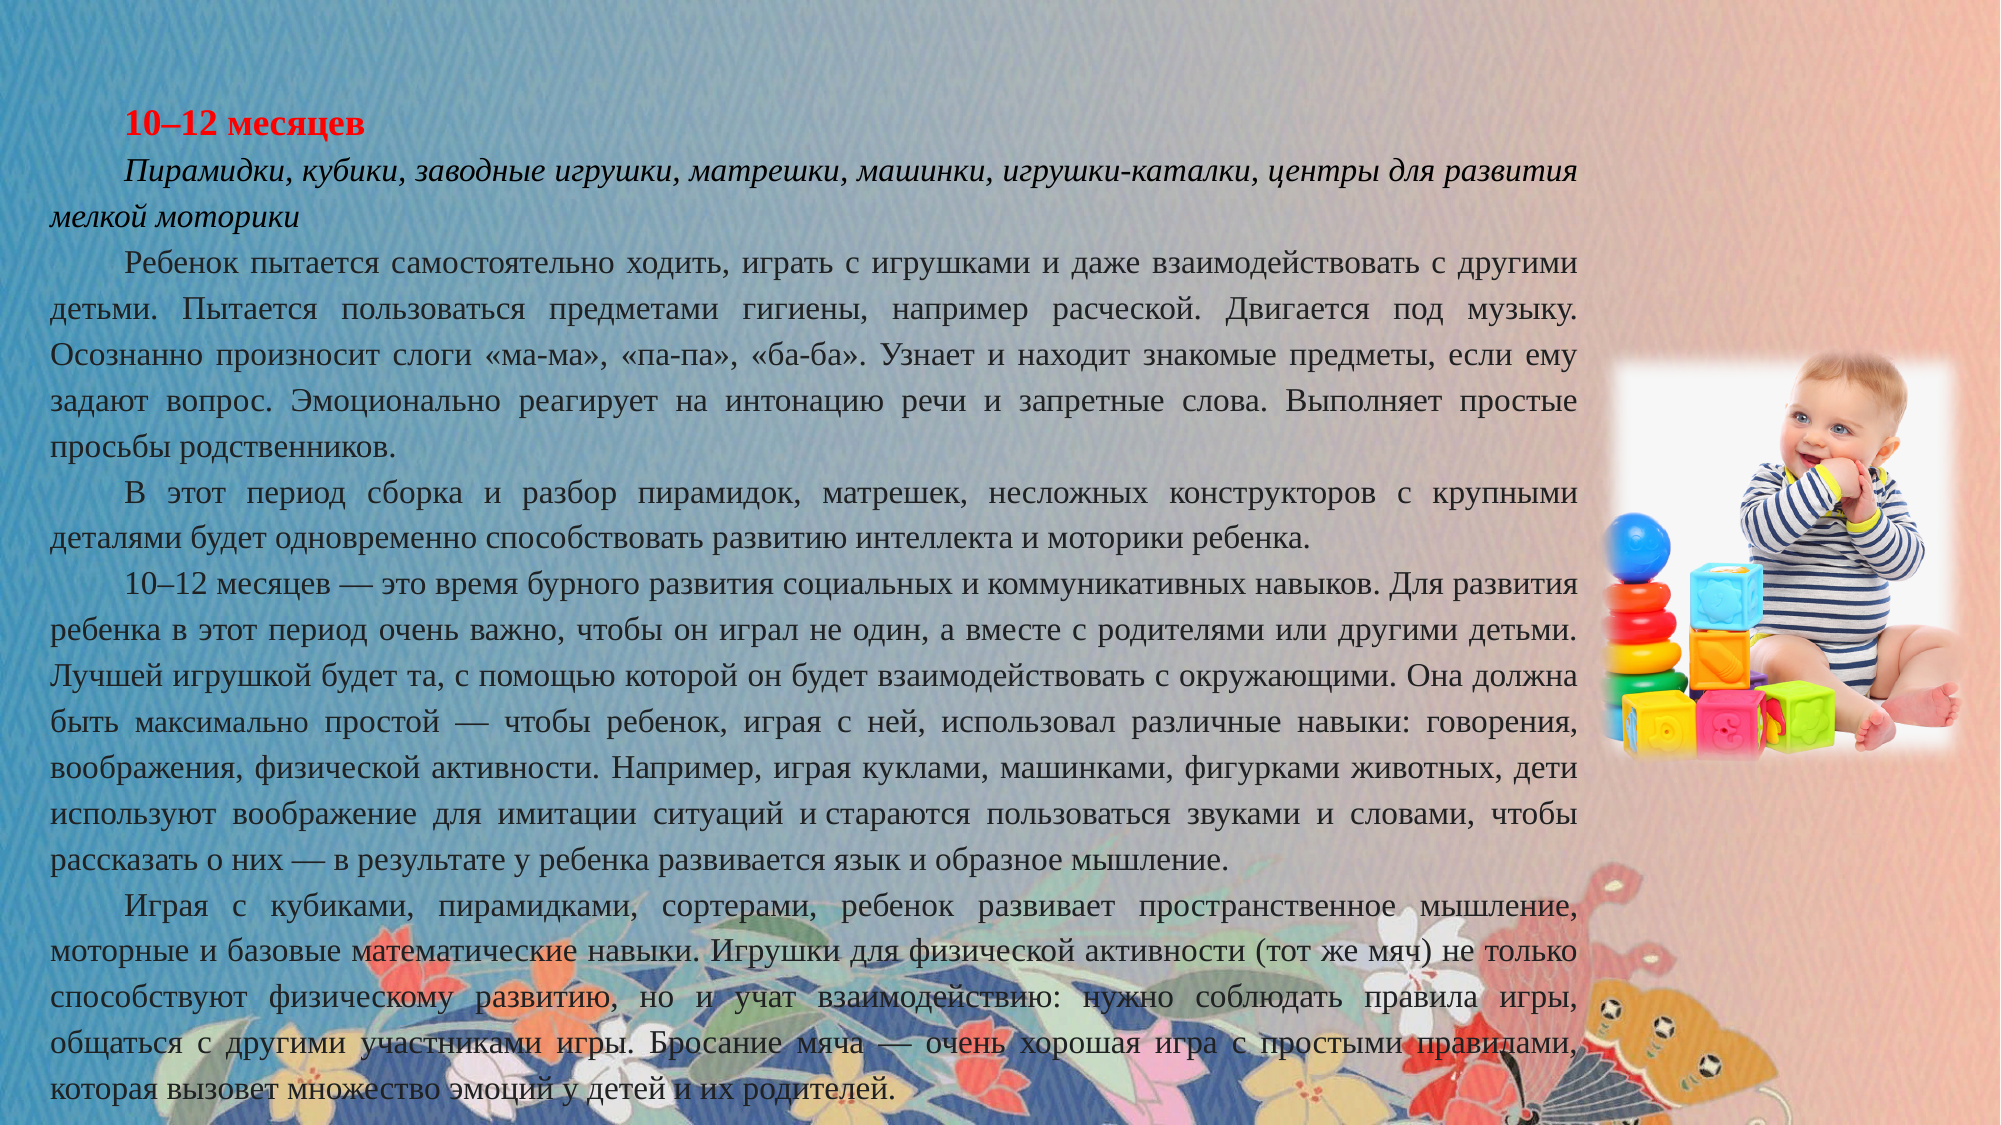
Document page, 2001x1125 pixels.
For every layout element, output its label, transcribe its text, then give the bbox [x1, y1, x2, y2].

text_box 10–12 месяцев Пирамидки, кубики, заводные игрушки, матрешки, машинки, игрушки-каталки, центры для развития мелкой моторики Ребенок пытается самостоятельно ходить, играть с игрушками и даже взаимодействовать с другими детьми. Пытается пользоваться предметами гигиены, например расческой. Двигается под музыку. Осознанно произносит слоги «ма-ма», «па-па», «ба-ба». Узнает и находит знакомые предметы, если ему задают вопрос. Эмоционально реагирует на интонацию речи и запретные слова. Выполняет простые просьбы родственников. В этот период сборка и разбор пирамидок, матрешек, несложных конструкторов с крупными деталями будет одновременно способствовать развитию интеллекта и моторики ребенка. 10–12 месяцев — это время бурного развития социальных и коммуникативных навыков. Для развития ребенка в этот период очень важно, чтобы он играл не один, а вместе с родителями или другими детьми. Лучшей игрушкой будет та, с помощью которой он будет взаимодействовать с окружающими. Она должна быть максимально простой — чтобы ребенок, играя с ней, использовал различные навыки: говорения, воображения, физической активности. Например, играя куклами, машинками, фигурками животных, дети используют воображение для имитации ситуаций и стараются пользоваться звуками и словами, чтобы рассказать о них — в результате у ребенка развивается язык и образное мышление. Играя с кубиками, пирамидками, сортерами, ребенок развивает пространственное мышление, моторные и базовые математические навыки. Игрушки для физической активности (тот же мяч) не только способствуют физическому развитию, но и учат взаимодействию: нужно соблюдать правила игры, общаться с другими участниками игры. Бросание мяча — очень хорошая игра с простыми правилами, которая вызовет множество эмоций у детей и их родителей. [35, 48, 1596, 1114]
picture [0, 0, 2001, 1125]
